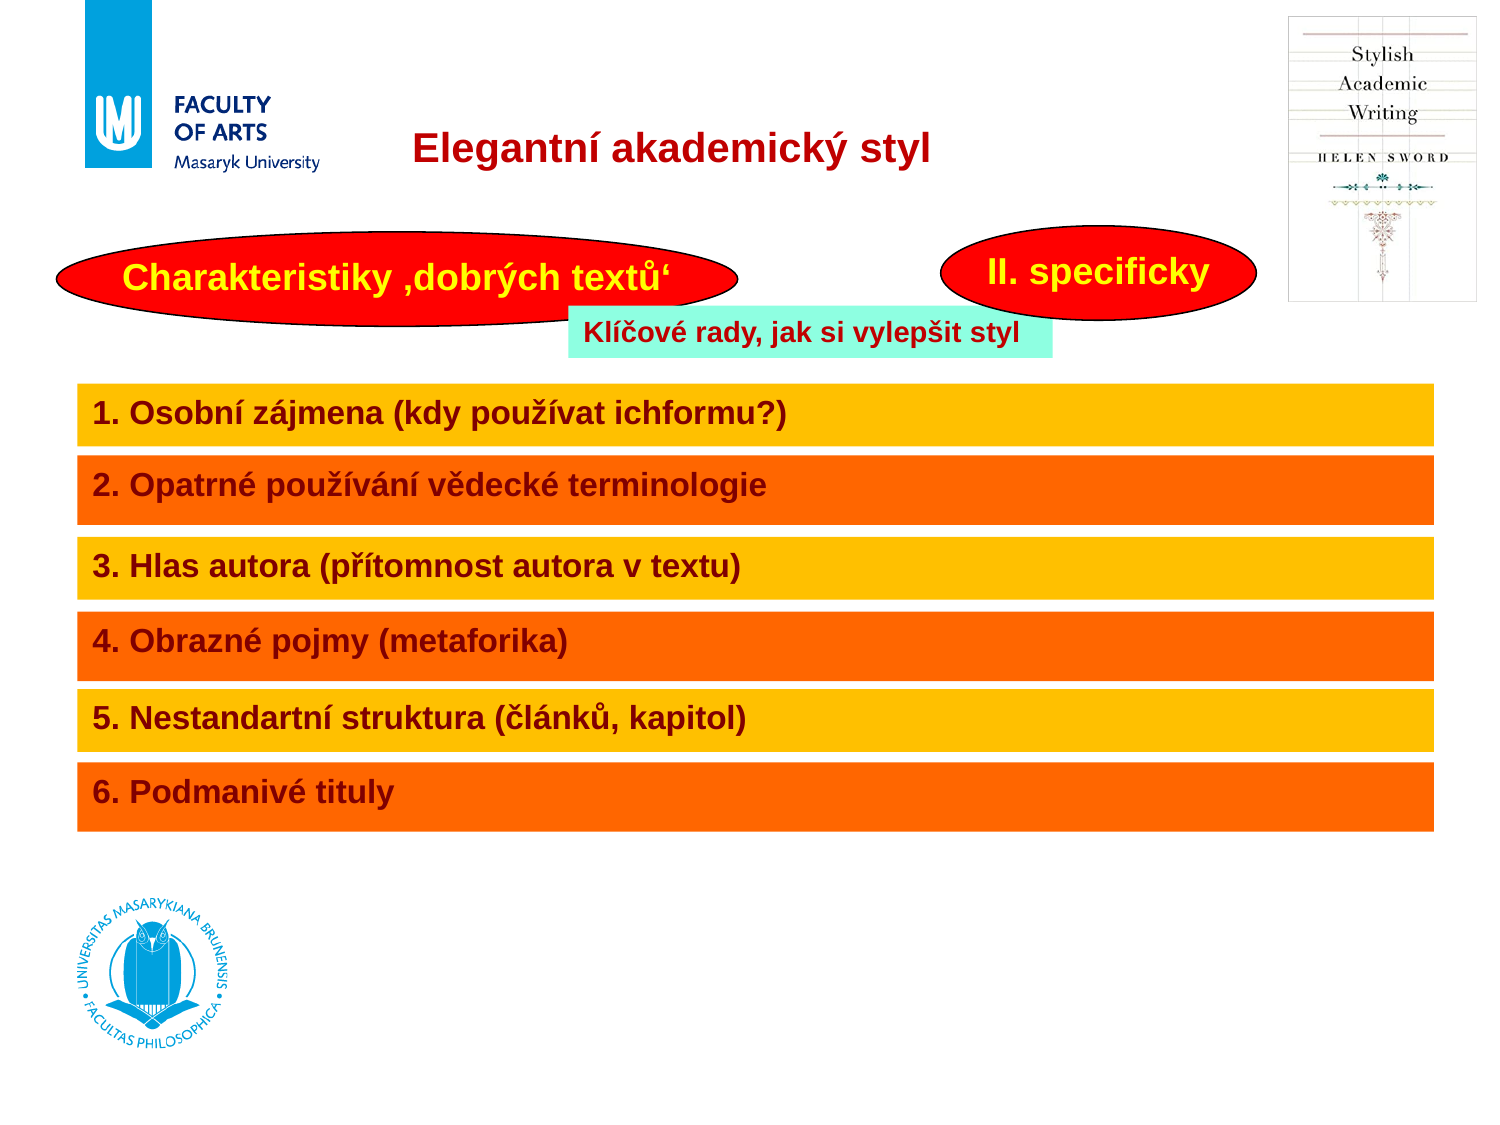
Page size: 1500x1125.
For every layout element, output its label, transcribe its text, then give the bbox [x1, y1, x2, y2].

text_box 5. Nestandartní struktura (článků, kapitol) [77, 689, 1434, 752]
text_box Elegantní akademický styl [397, 113, 1224, 187]
text_box II. specificky [940, 225, 1257, 321]
text_box 3. Hlas autora (přítomnost autora v textu) [77, 536, 1434, 600]
text_box 1. Osobní zájmena (kdy používat ichformu?) [77, 383, 1434, 447]
text_box 4. Obrazné pojmy (metaforika) [77, 611, 1434, 682]
text_box 2. Opatrné používání vědecké terminologie [77, 455, 1434, 525]
picture [97, 96, 140, 150]
text_box 6. Podmanivé tituly [77, 762, 1434, 832]
picture [0, 0, 1500, 1125]
text_box Klíčové rady, jak si vylepšit styl [568, 305, 1053, 358]
text_box Charakteristiky ‚dobrých textů‘ [56, 231, 738, 327]
